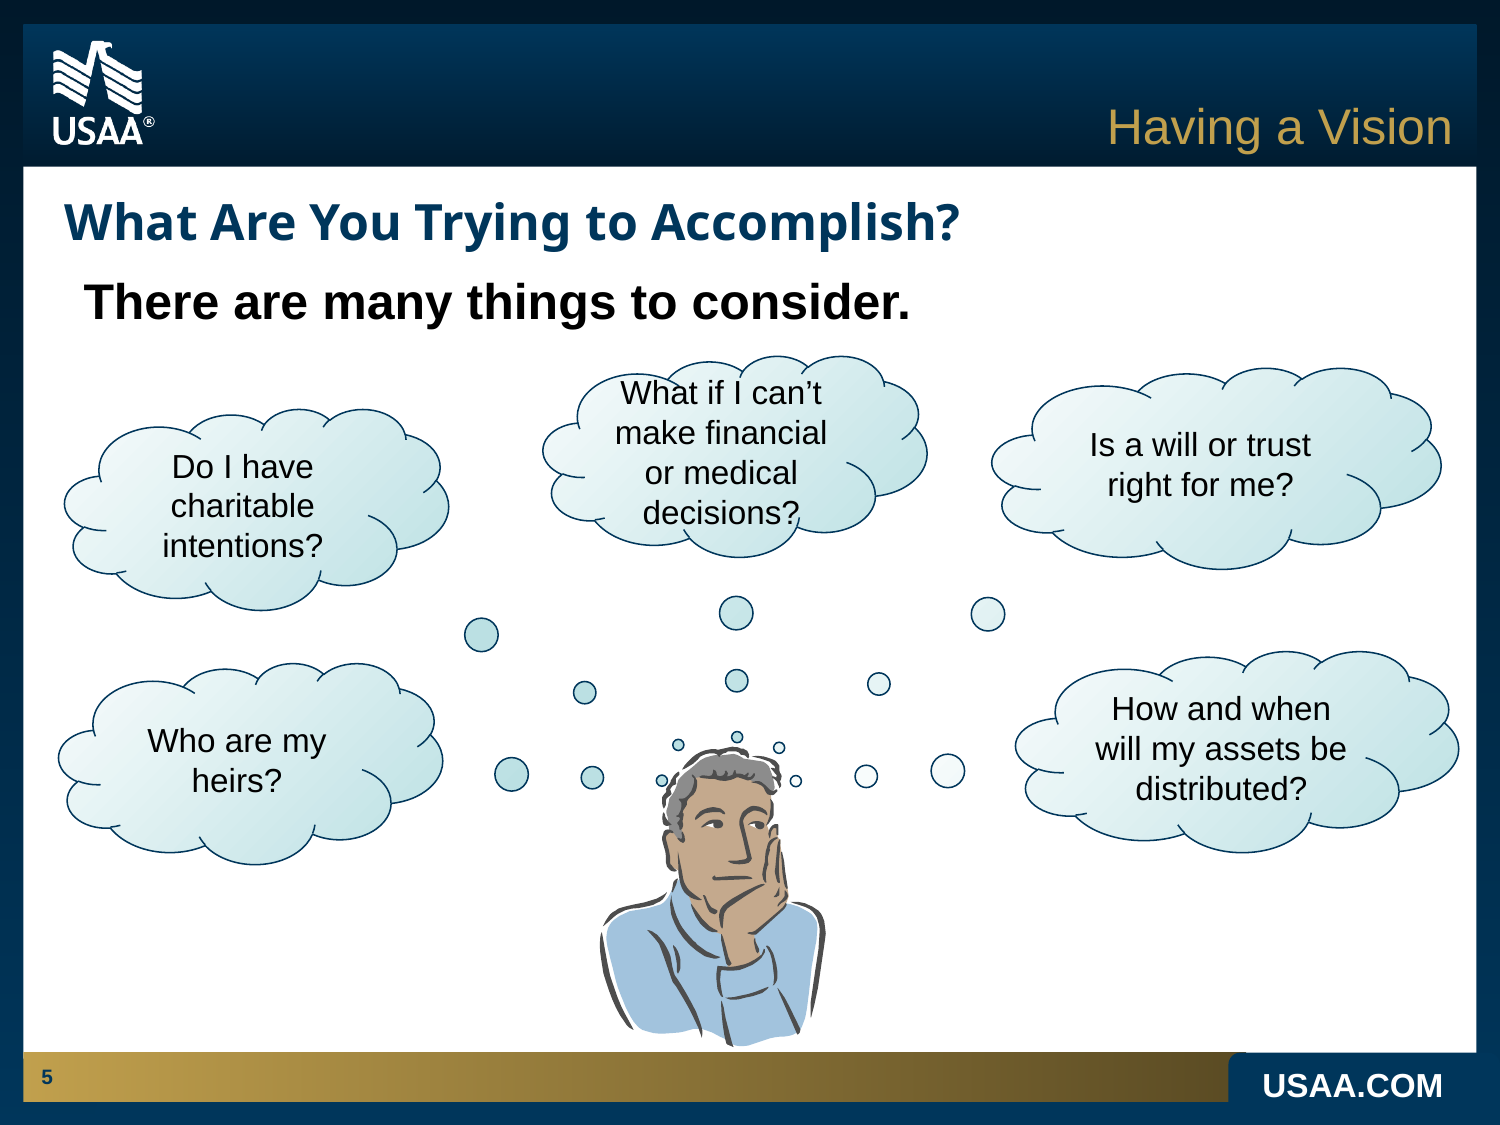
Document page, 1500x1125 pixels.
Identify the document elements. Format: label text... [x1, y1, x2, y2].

text_box Do I have charitable intentions? [64, 409, 449, 611]
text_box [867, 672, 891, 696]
text_box How and when will my assets be distributed? [931, 754, 965, 788]
text_box How and when will my assets be distributed? [1015, 651, 1459, 853]
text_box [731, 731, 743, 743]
text_box Do I have charitable intentions? [464, 618, 499, 652]
text_box Is a will or trust right for me? [971, 597, 1005, 632]
text_box What if I can’t make financial or medical decisions? [542, 356, 928, 558]
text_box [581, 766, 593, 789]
picture [47, 36, 160, 149]
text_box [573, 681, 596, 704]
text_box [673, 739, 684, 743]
text_box What if I can’t make financial or medical decisions? [719, 596, 754, 630]
text_box Is a will or trust right for me? [991, 368, 1442, 570]
list What Are You Trying to Accomplish? There are many things to consider. [64, 184, 1454, 351]
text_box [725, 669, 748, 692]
slide_number 5 [40, 1058, 136, 1095]
text_box Having a Vision [194, 66, 1453, 155]
picture [598, 745, 828, 1049]
text_box Who are my heirs? [494, 757, 529, 792]
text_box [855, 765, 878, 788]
text_box Who are my heirs? [58, 663, 443, 865]
